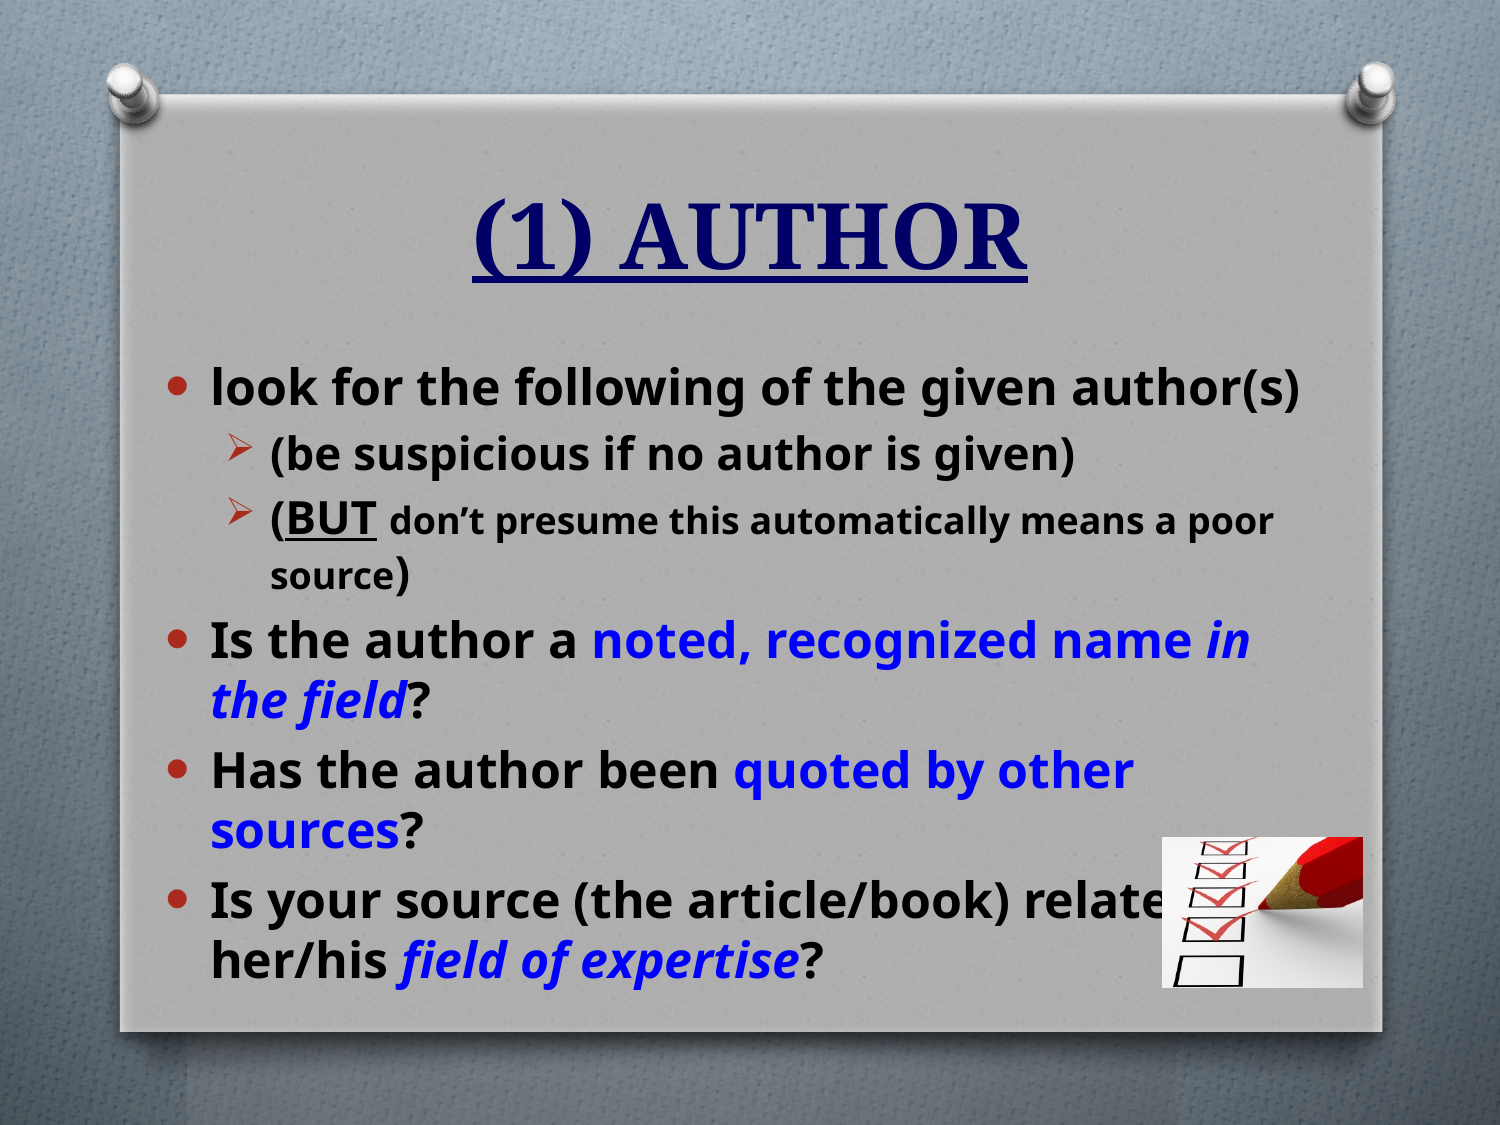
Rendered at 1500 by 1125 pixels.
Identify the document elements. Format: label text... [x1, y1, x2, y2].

picture [1317, 35, 1439, 156]
picture [1162, 837, 1363, 988]
picture [75, 29, 198, 149]
list look for the following of the given author(s) (be suspicious if no author is given) (BUT don’t presume this automatically means a poor source) Is the author a noted, recognized name in the field? Has the author been quoted by other sources? Is your source (the article/book) related to her/his field of expertise? [150, 347, 1350, 1013]
title (1) AUTHOR [150, 134, 1350, 332]
